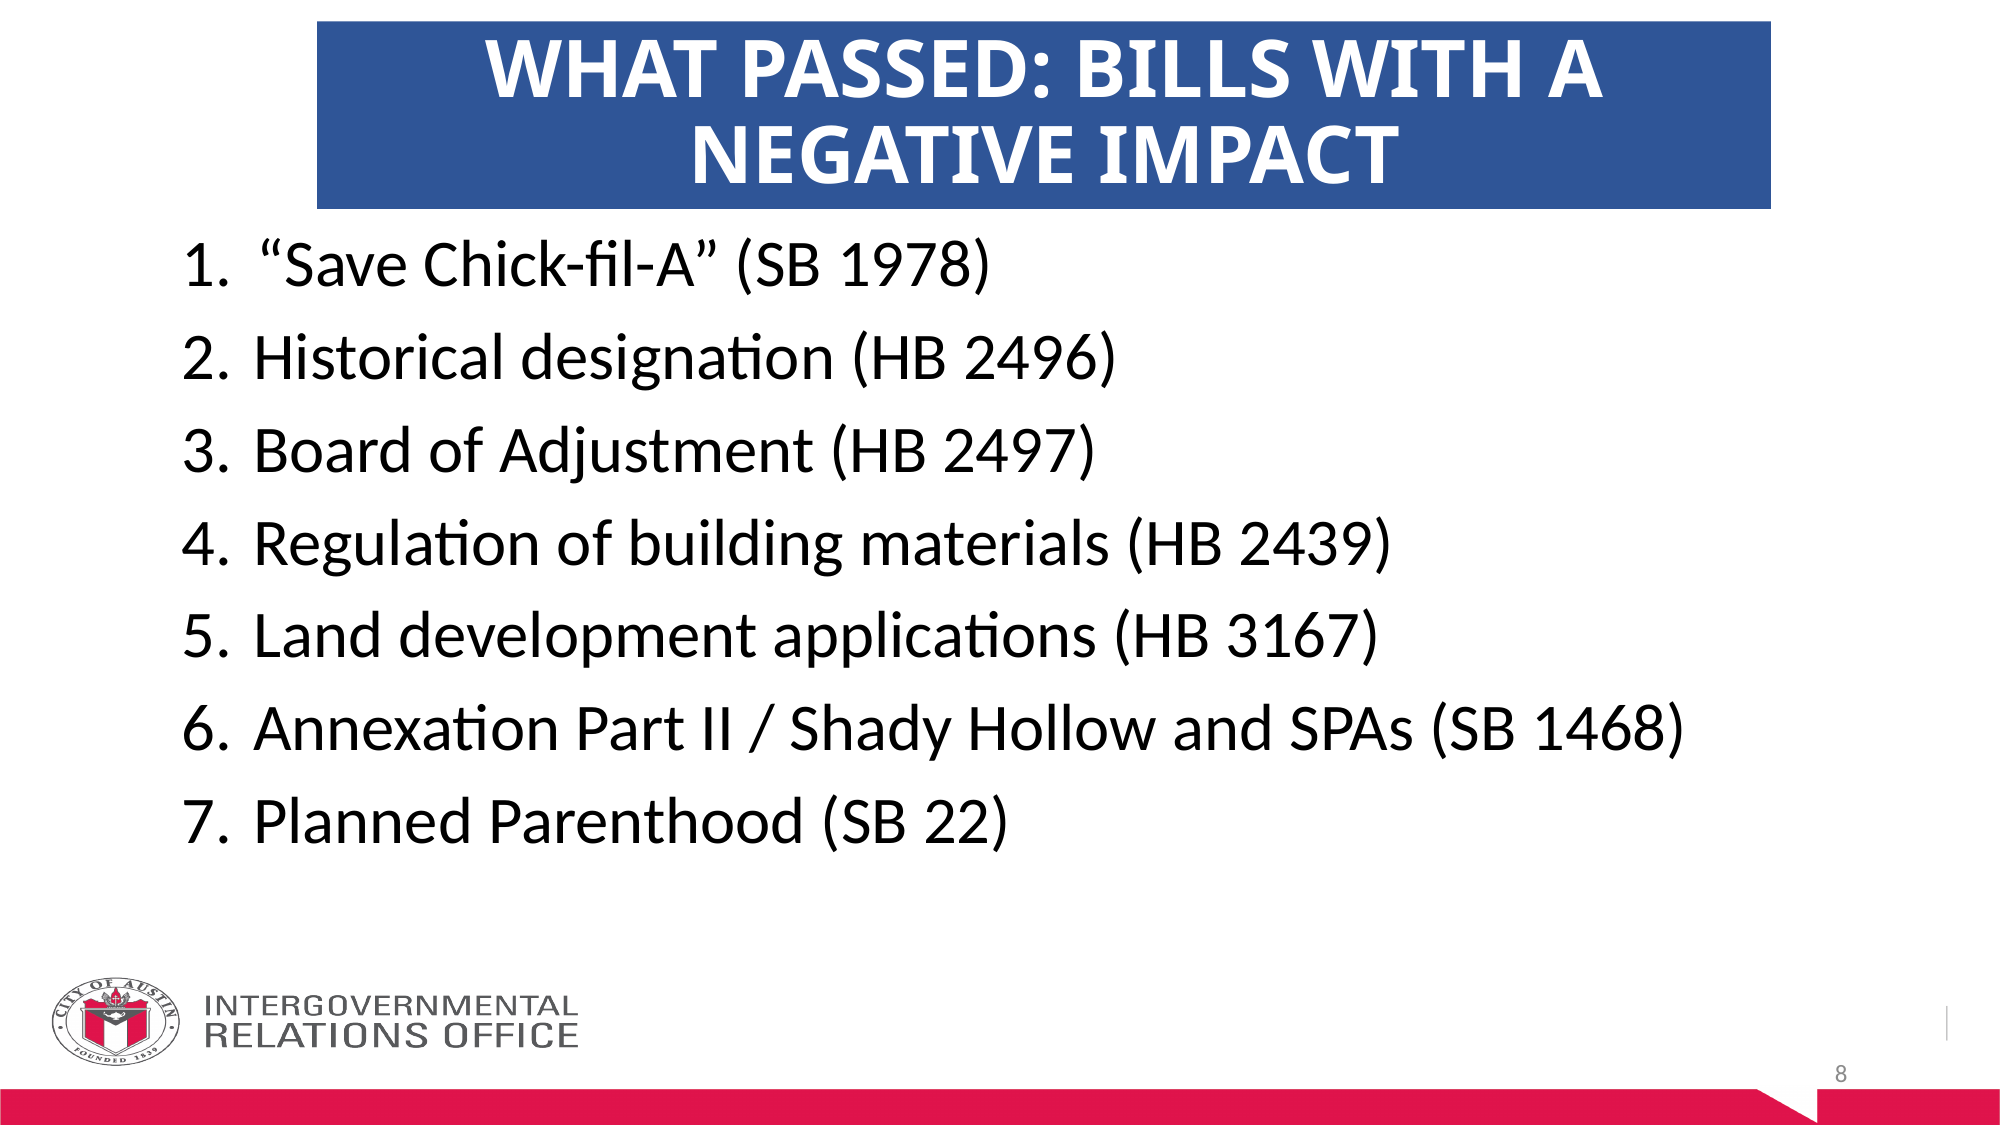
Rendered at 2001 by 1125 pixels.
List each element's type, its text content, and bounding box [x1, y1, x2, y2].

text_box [0, 960, 2000, 1125]
text_box What Passed: Bills With A Negative Impact [317, 21, 1771, 209]
list “Save Chick-fil-A” (SB 1978) Historical designation (HB 2496) Board of Adjustment (HB 2497) Regulation of building materials (HB 2439) Land development applications (HB 3167) Annexation Part II / Shady Hollow and SPAs (SB 1468) Planned Parenthood (SB 22) [166, 221, 1885, 884]
